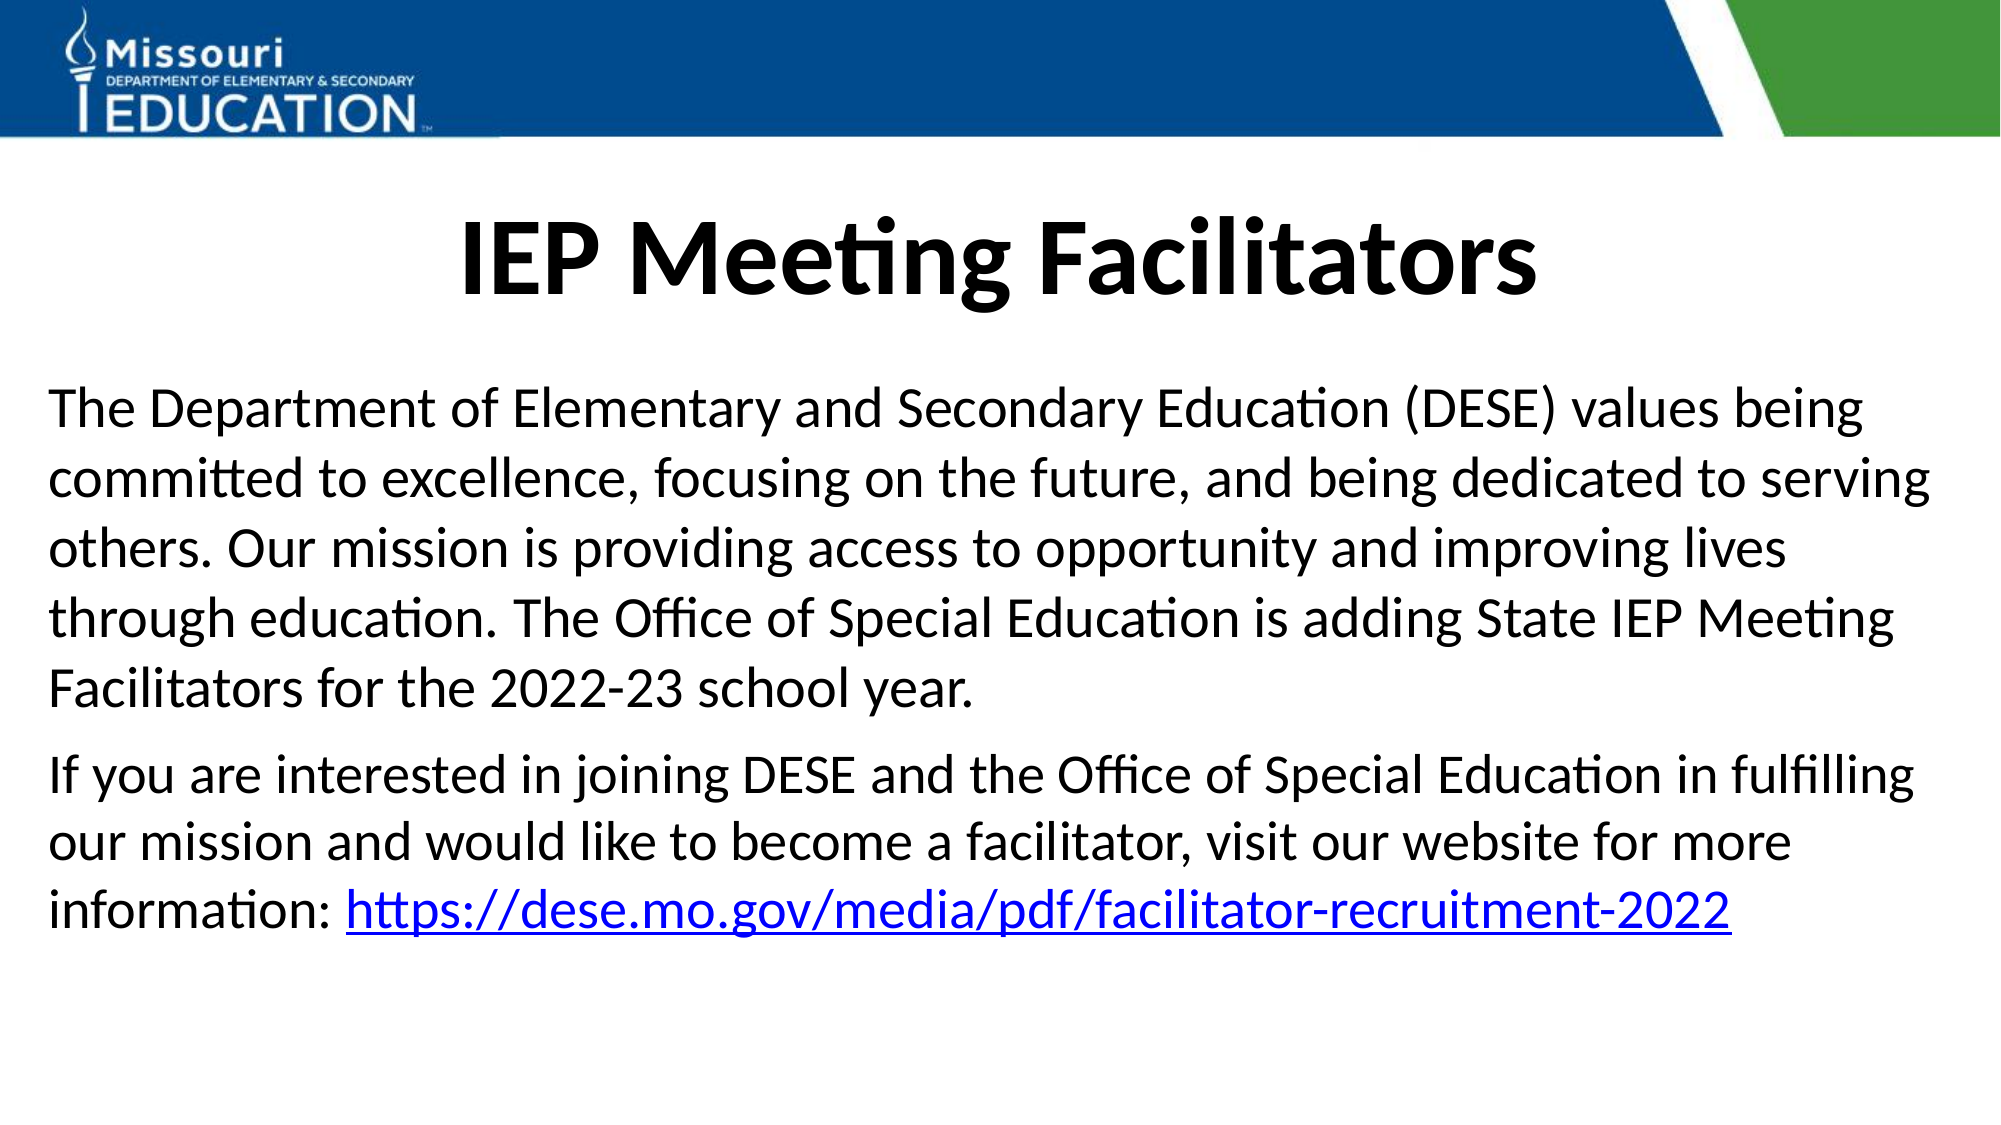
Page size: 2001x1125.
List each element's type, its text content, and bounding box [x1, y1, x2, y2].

title IEP Meeting Facilitators [33, 162, 1967, 338]
picture [0, 0, 2001, 1125]
list The Department of Elementary and Secondary Education (DESE) values being committed to excellence, focusing on the future, and being dedicated to serving others. Our mission is providing access to opportunity and improving lives through education. The Office of Special Education is adding State IEP Meeting Facilitators for the 2022-23 school year. If you are interested in joining DESE and the Office of Special Education in fulfilling our mission and would like to become a facilitator, visit our website for more information: https://dese.mo.gov/media/pdf/facilitator-recruitment-2022 [33, 354, 1967, 1080]
